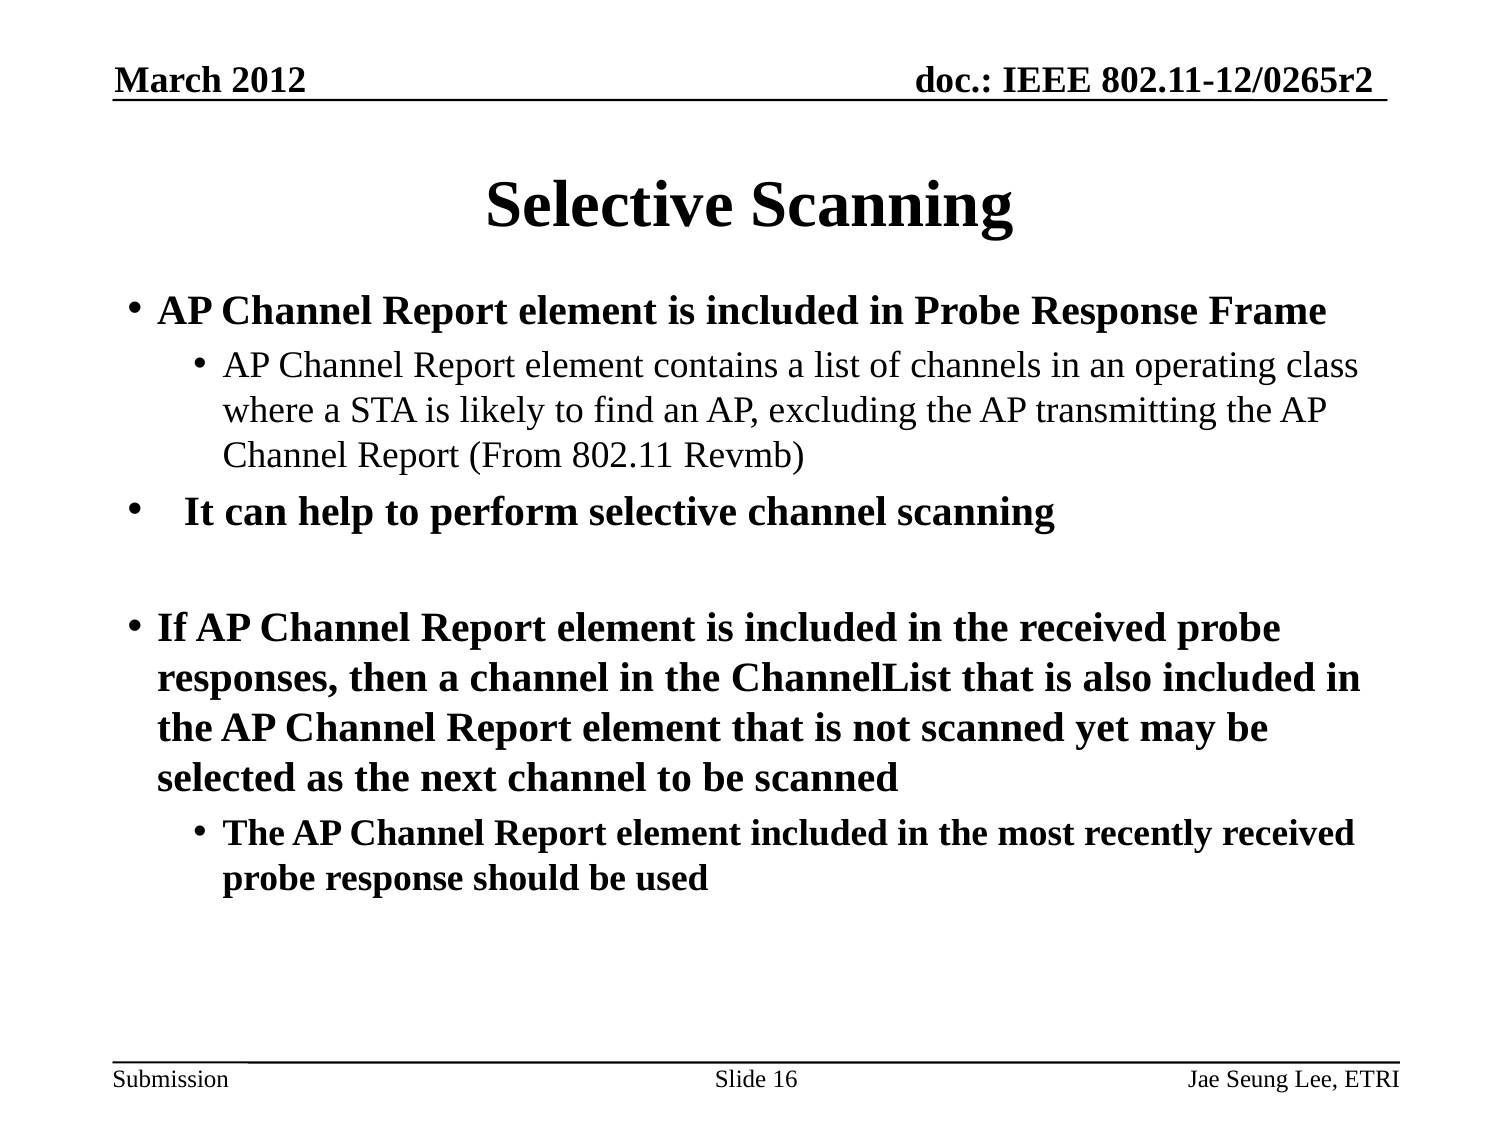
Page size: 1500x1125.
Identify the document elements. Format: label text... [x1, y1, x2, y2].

slide_number Slide 16 [712, 1061, 800, 1093]
list AP Channel Report element is included in Probe Response Frame AP Channel Report element contains a list of channels in an operating class where a STA is likely to find an AP, excluding the AP transmitting the AP Channel Report (From 802.11 Revmb) It can help to perform selective channel scanning If AP Channel Report element is included in the received probe responses, then a channel in the ChannelList that is also included in the AP Channel Report element that is not scanned yet may be selected as the next channel to be scanned The AP Channel Report element included in the most recently received probe response should be used [112, 274, 1388, 1038]
text_box Jae Seung Lee, ETRI [1187, 1062, 1401, 1093]
title Selective Scanning [112, 112, 1388, 274]
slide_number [114, 54, 309, 101]
